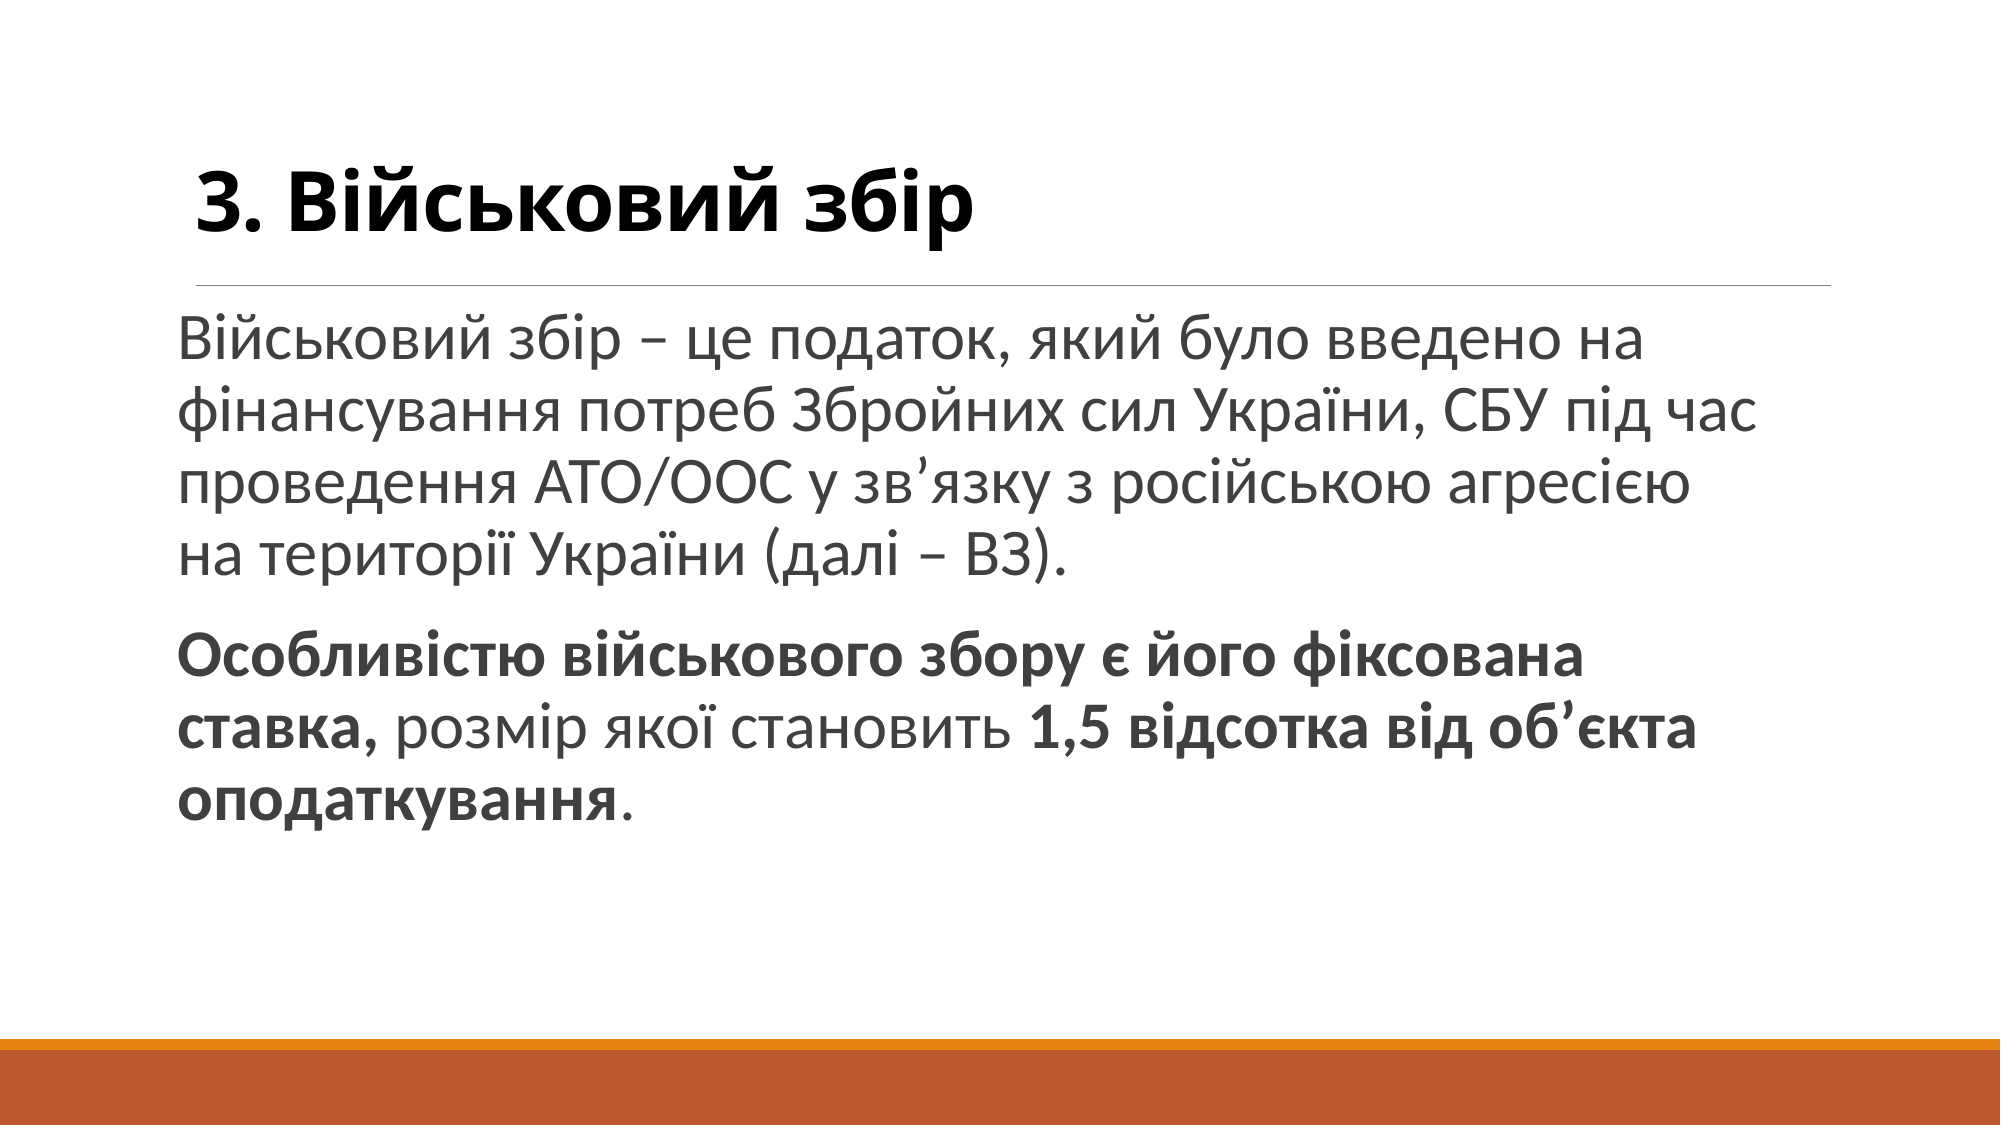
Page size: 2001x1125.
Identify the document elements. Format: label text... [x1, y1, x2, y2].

title 3. Військовий збір [180, 65, 1830, 256]
list Військовий збір – це податок, який було введено на фінансування потреб Збройних сил України, СБУ під час проведення АТО/ООС у зв’язку з російською агресією на території України (далі – ВЗ). Особливістю військового збору є його фіксована ставка, розмір якої становить 1,5 відсотка від об’єкта оподаткування. [162, 294, 1765, 1037]
